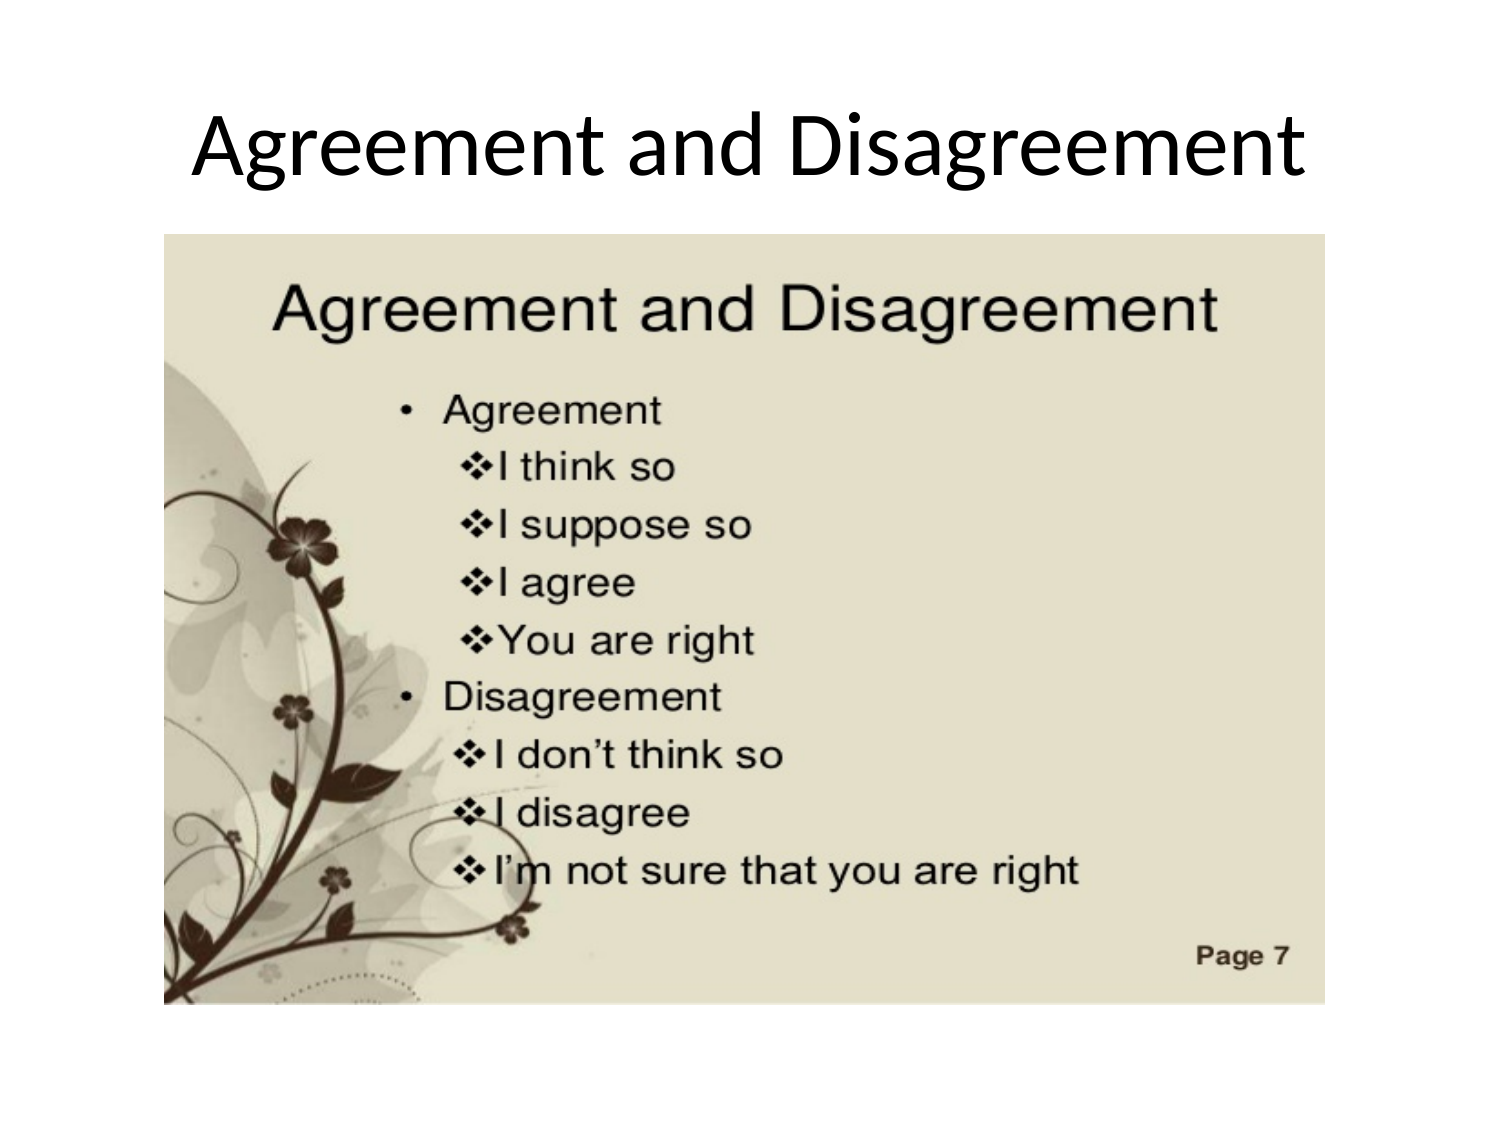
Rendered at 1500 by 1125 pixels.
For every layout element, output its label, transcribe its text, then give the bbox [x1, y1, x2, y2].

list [163, 234, 1325, 1006]
title Agreement and Disagreement [75, 45, 1425, 233]
